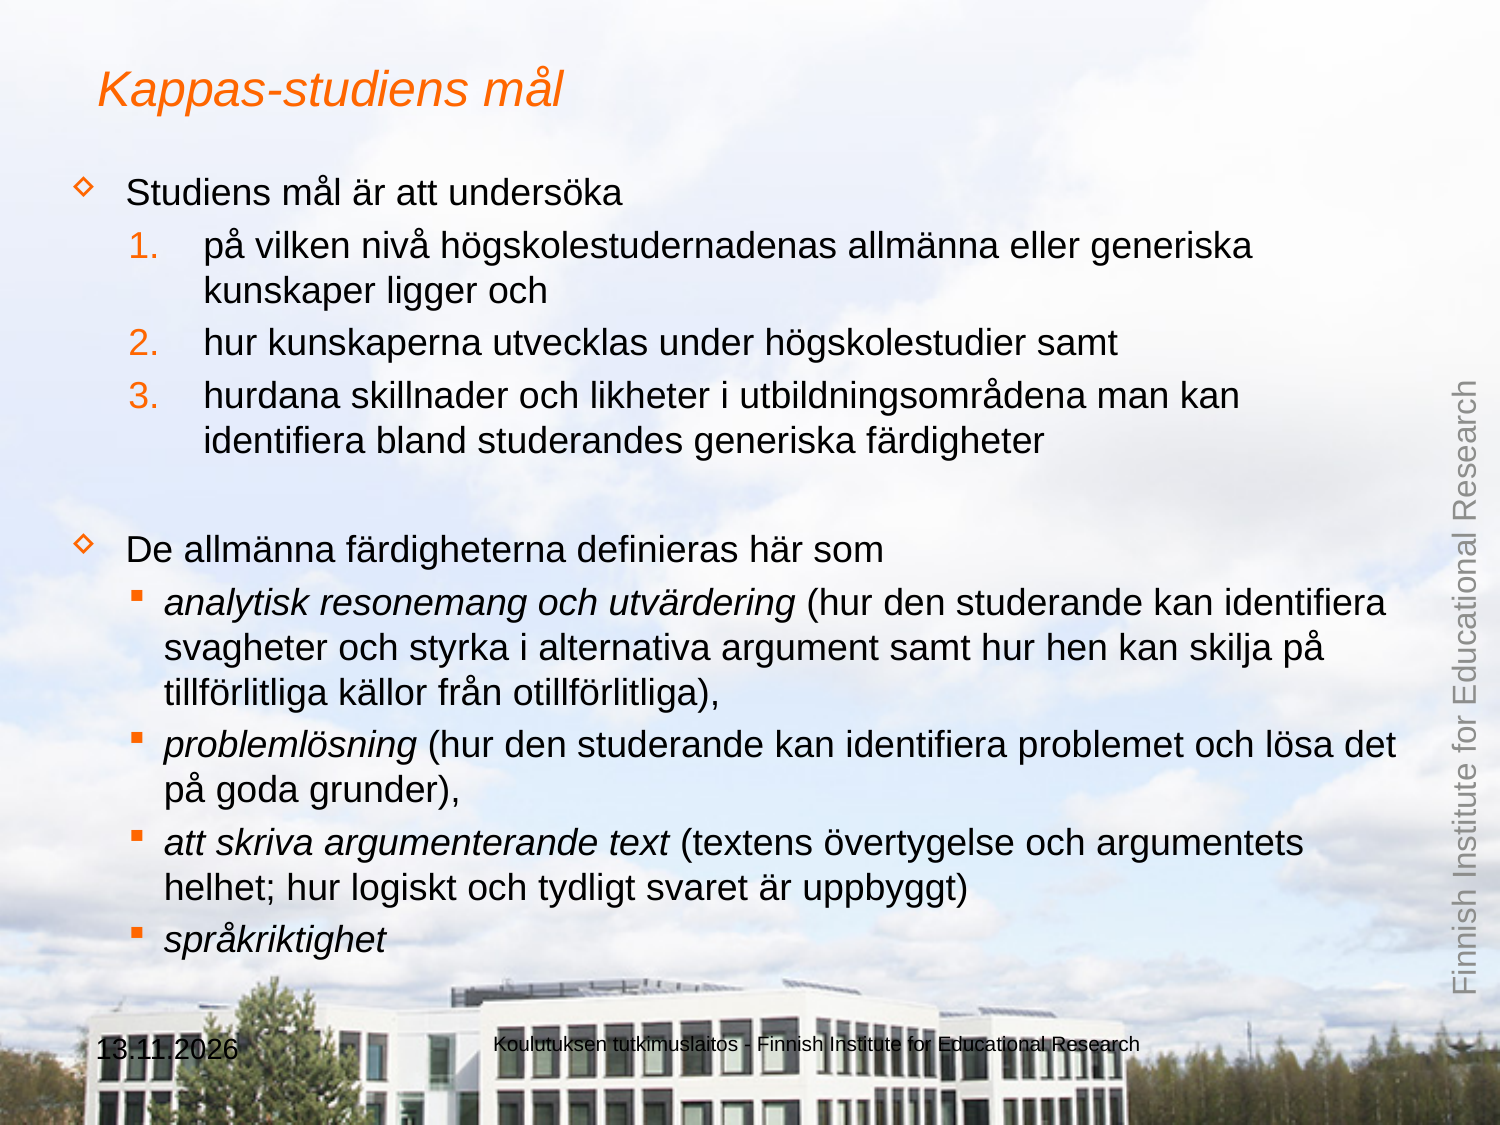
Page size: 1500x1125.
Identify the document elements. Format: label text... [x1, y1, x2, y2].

title Kappas-studiens mål [82, 48, 1418, 125]
list Studiens mål är att undersöka på vilken nivå högskolestudernadenas allmänna eller generiska kunskaper ligger och hur kunskaperna utvecklas under högskolestudier samt hurdana skillnader och likheter i utbildningsområdena man kan identifiera bland studerandes generiska färdigheter De allmänna färdigheterna definieras här som analytisk resonemang och utvärdering (hur den studerande kan identifiera svagheter och styrka i alternativa argument samt hur hen kan skilja på tillförlitliga källor från otillförlitliga), problemlösning (hur den studerande kan identifiera problemet och lösa det på goda grunder), att skriva argumenterande text (textens övertygelse och argumentets helhet; hur logiskt och tydligt svaret är uppbyggt) språkriktighet [54, 160, 1413, 943]
footer Koulutuksen tutkimuslaitos - Finnish Institute for Educational Research [478, 1023, 1176, 1078]
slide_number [80, 1023, 431, 1078]
picture [0, 0, 1500, 1125]
